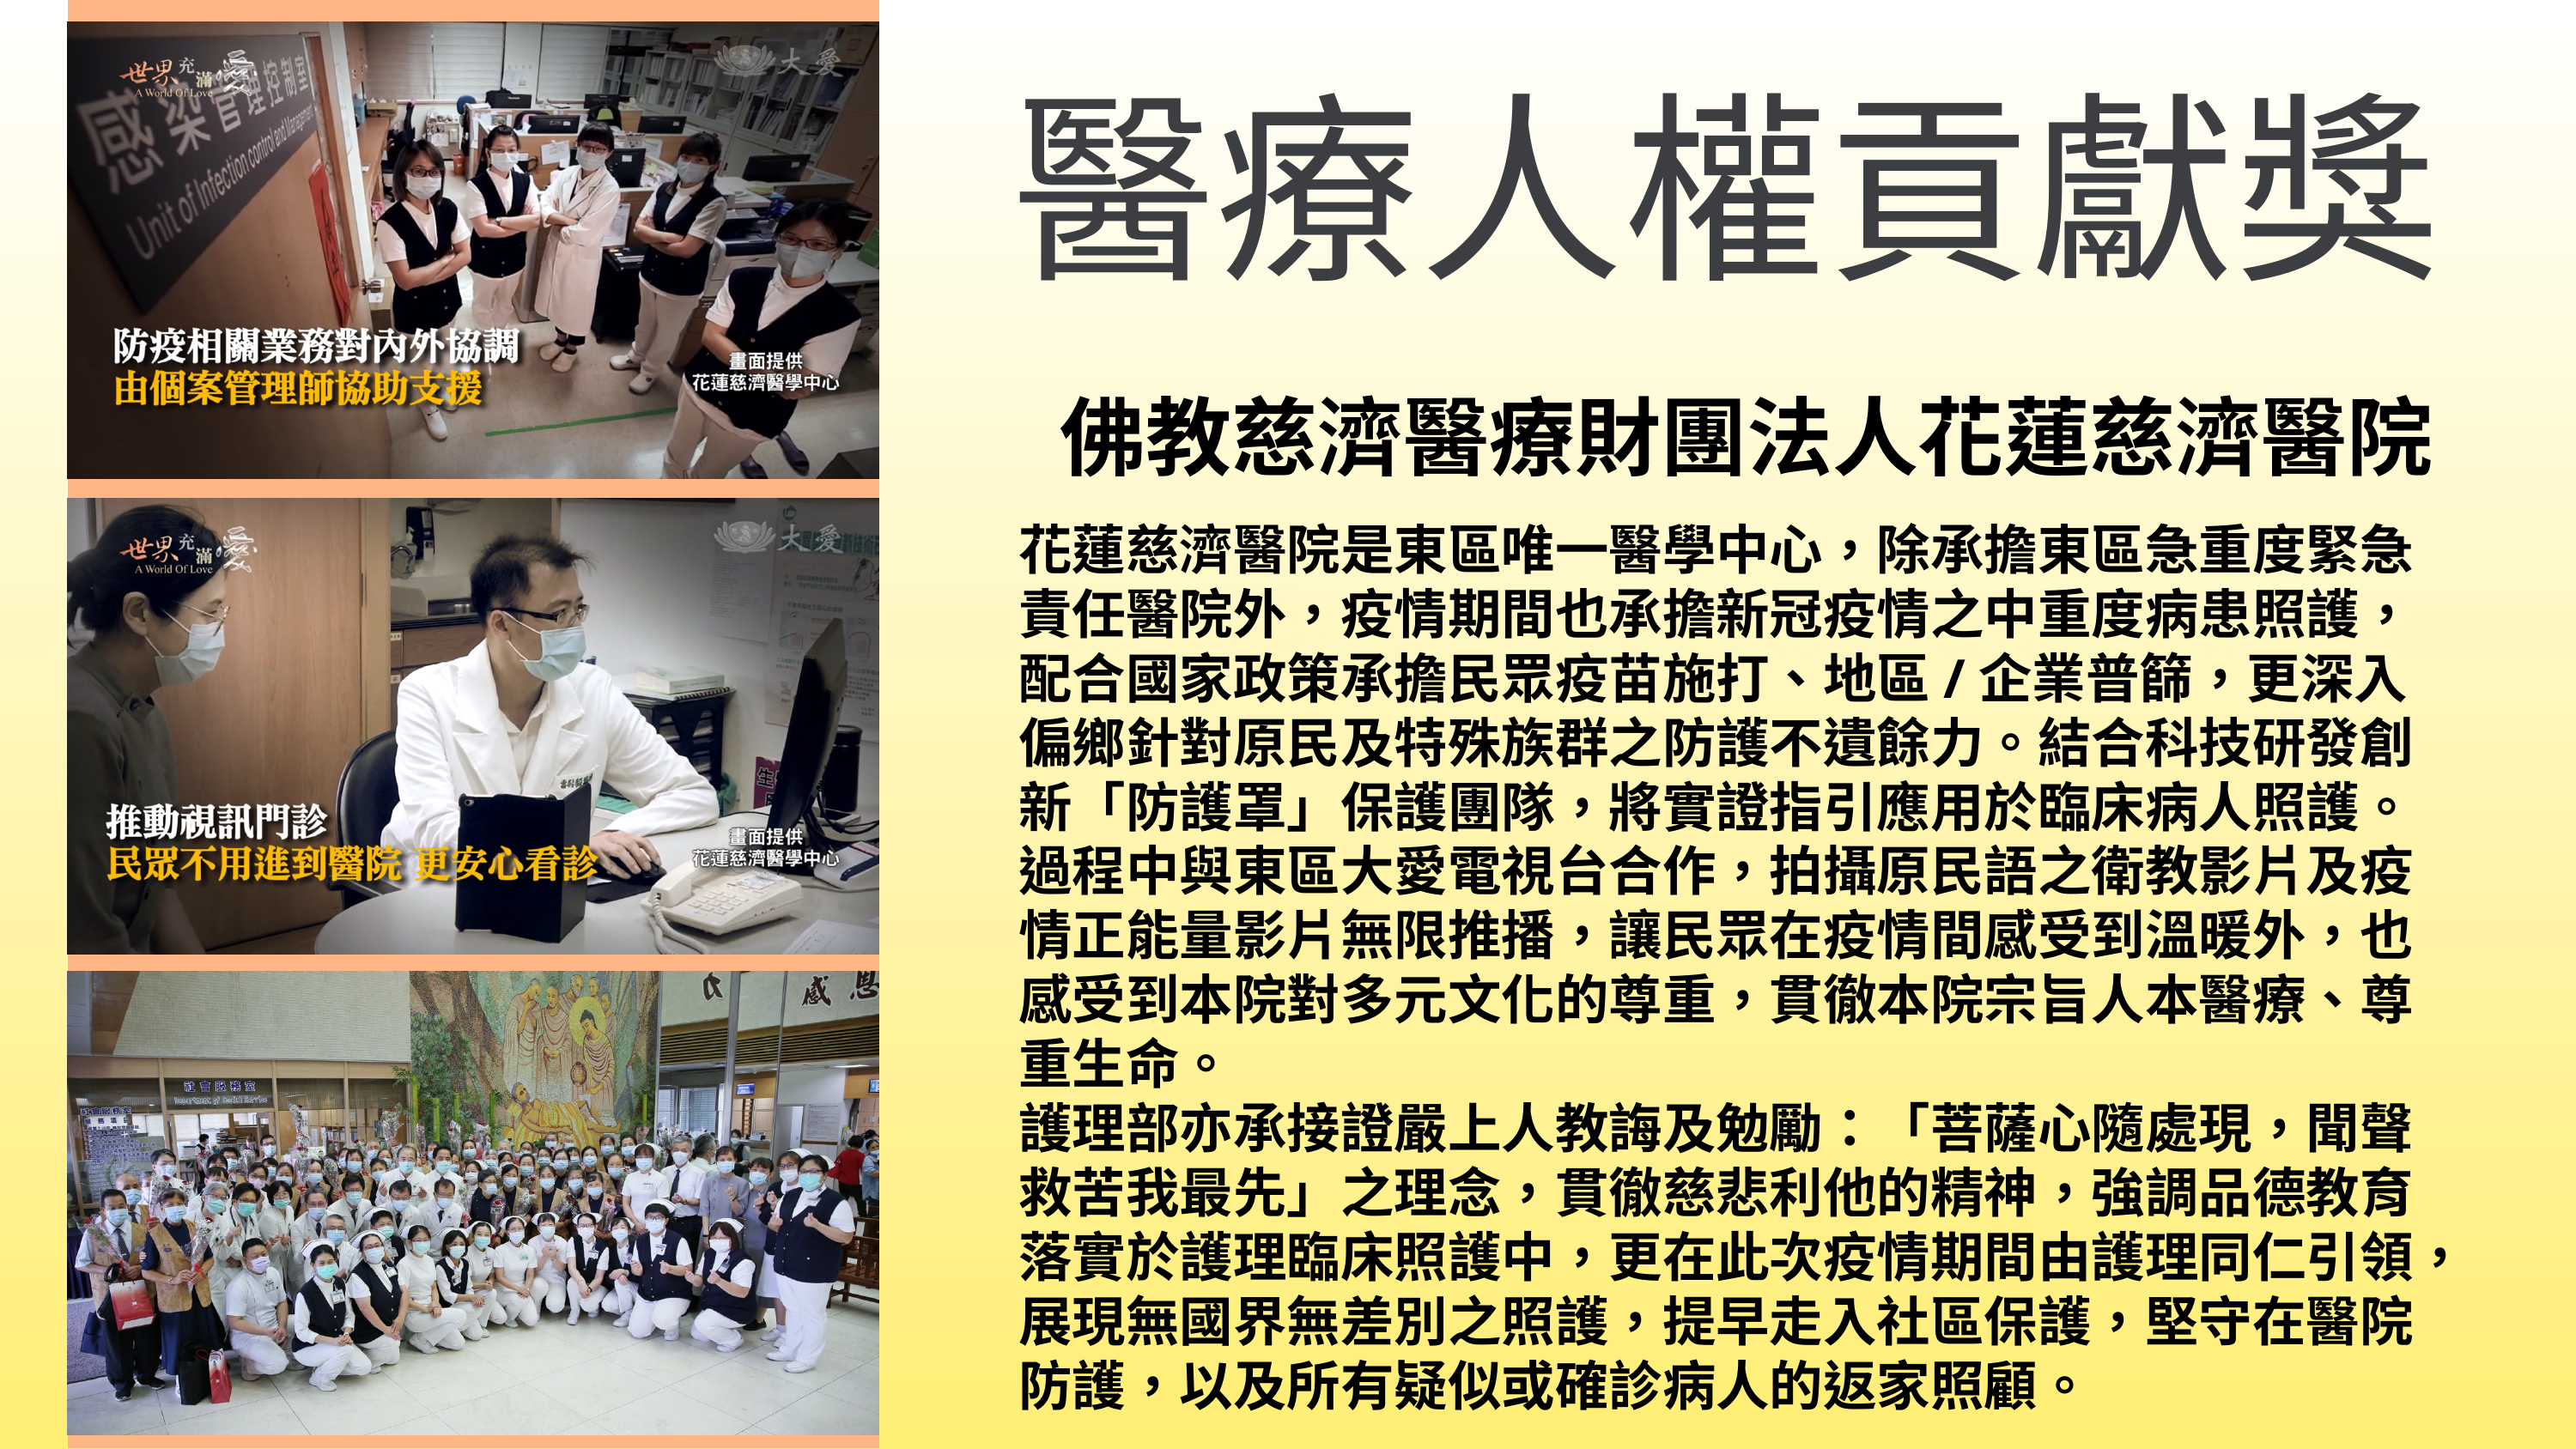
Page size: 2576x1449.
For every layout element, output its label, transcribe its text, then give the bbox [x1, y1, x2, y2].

text_box 醫療人權貢獻獎 [1006, 10, 2506, 387]
list 花蓮慈濟醫院是東區唯一醫學中心，除承擔東區急重度緊急責任醫院外，疫情期間也承擔新冠疫情之中重度病患照護，配合國家政策承擔民眾疫苗施打、地區/企業普篩，更深入偏鄉針對原民及特殊族群之防護不遺餘力。結合科技研發創新「防護罩」保護團隊，將實證指引應用於臨床病人照護。過程中與東區大愛電視台合作，拍攝原民語之衛教影片及疫情正能量影片無限推播，讓民眾在疫情間感受到溫暖外，也感受到本院對多元文化的尊重，貫徹本院宗旨人本醫療、尊重生命。 護理部亦承接證嚴上人教誨及勉勵：「菩薩心隨處現，聞聲救苦我最先」之理念，貫徹慈悲利他的精神，強調品德教育落實於護理臨床照護中，更在此次疫情期間由護理同仁引領，展現無國界無差別之照護，提早走入社區保護，堅守在醫院防護，以及所有疑似或確診病人的返家照顧。 [990, 504, 2480, 1251]
picture [67, 0, 879, 1449]
title 佛教慈濟醫療財團法人花蓮慈濟醫院 [1036, 336, 2576, 499]
